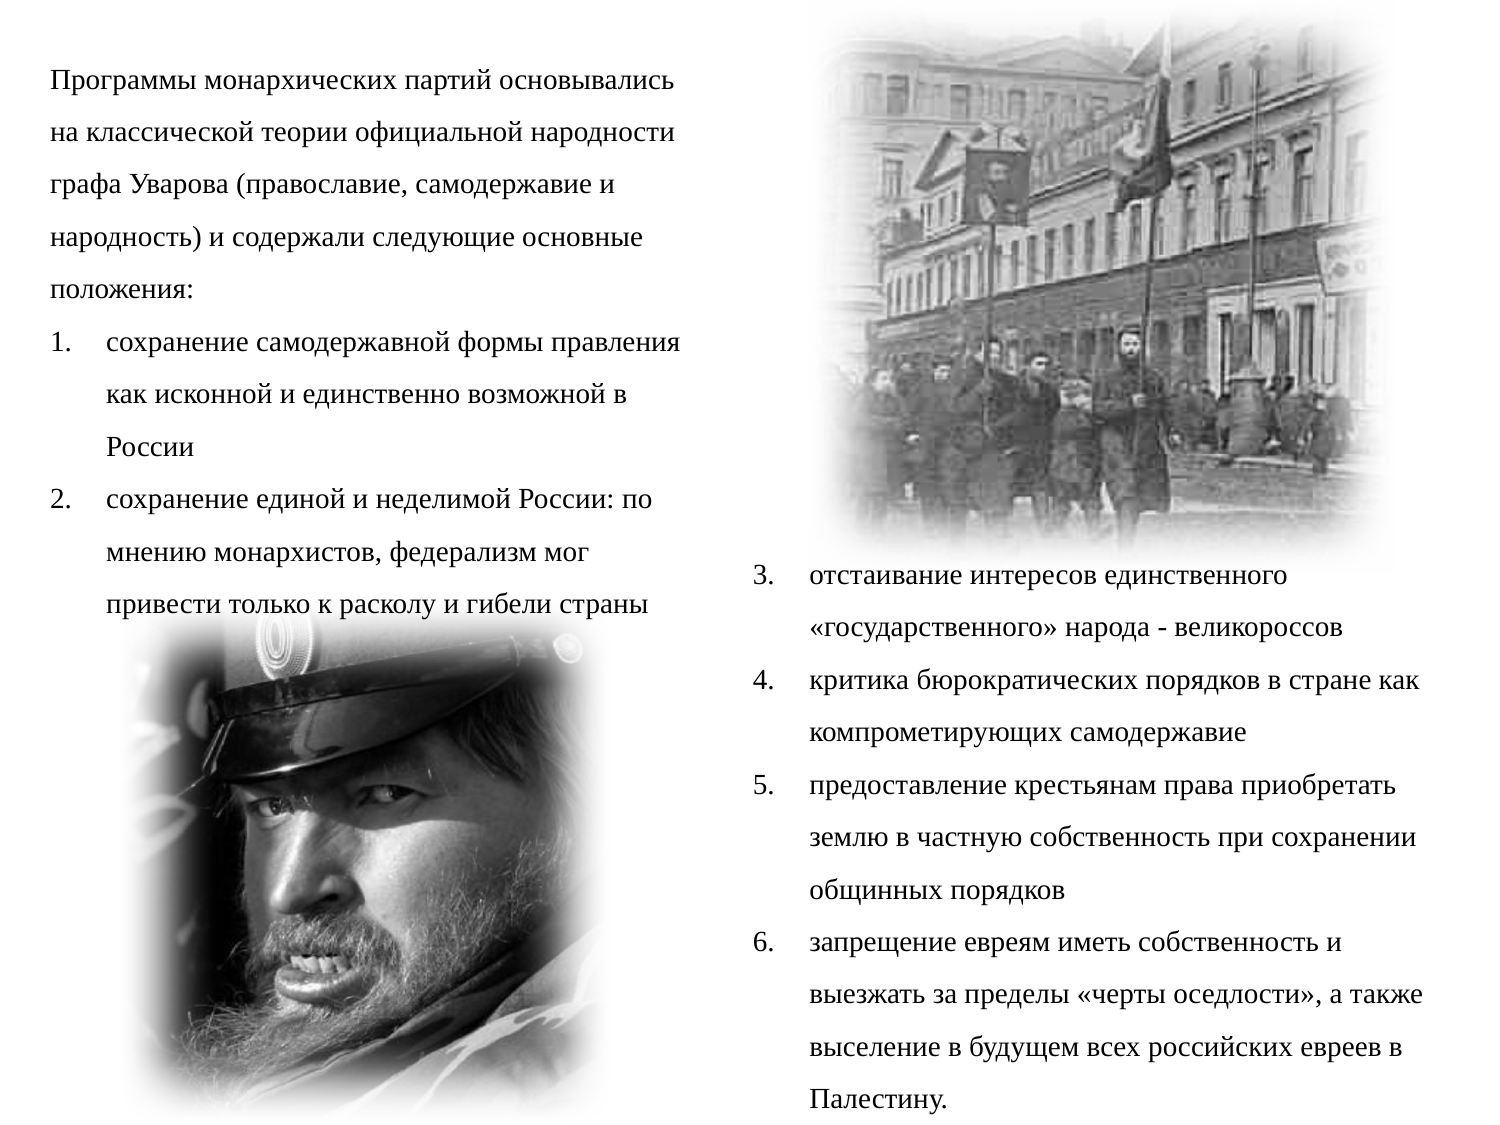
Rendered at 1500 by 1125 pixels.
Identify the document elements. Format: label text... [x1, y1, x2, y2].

picture [808, 0, 1396, 575]
text_box Программы монархических партий основывались на классической теории официальной народности графа Уварова (православие, самодержавие и народность) и содержали следующие основные положения: сохранение самодержавной формы правления как исконной и единственно возможной в России сохранение единой и неделимой России: по мнению монархистов, федерализм мог привести только к расколу и гибели страны [35, 35, 715, 627]
text_box отстаивание интересов единственного «государственного» народа - великороссов критика бюрократических порядков в стране как компрометирующих самодержавие предоставление крестьянам права приобретать землю в частную собственность при сохранении общинных порядков запрещение евреям иметь собственность и выезжать за пределы «черты оседлости», а также выселение в будущем всех российских евреев в Палестину. [736, 549, 1479, 1104]
picture [116, 597, 614, 1125]
